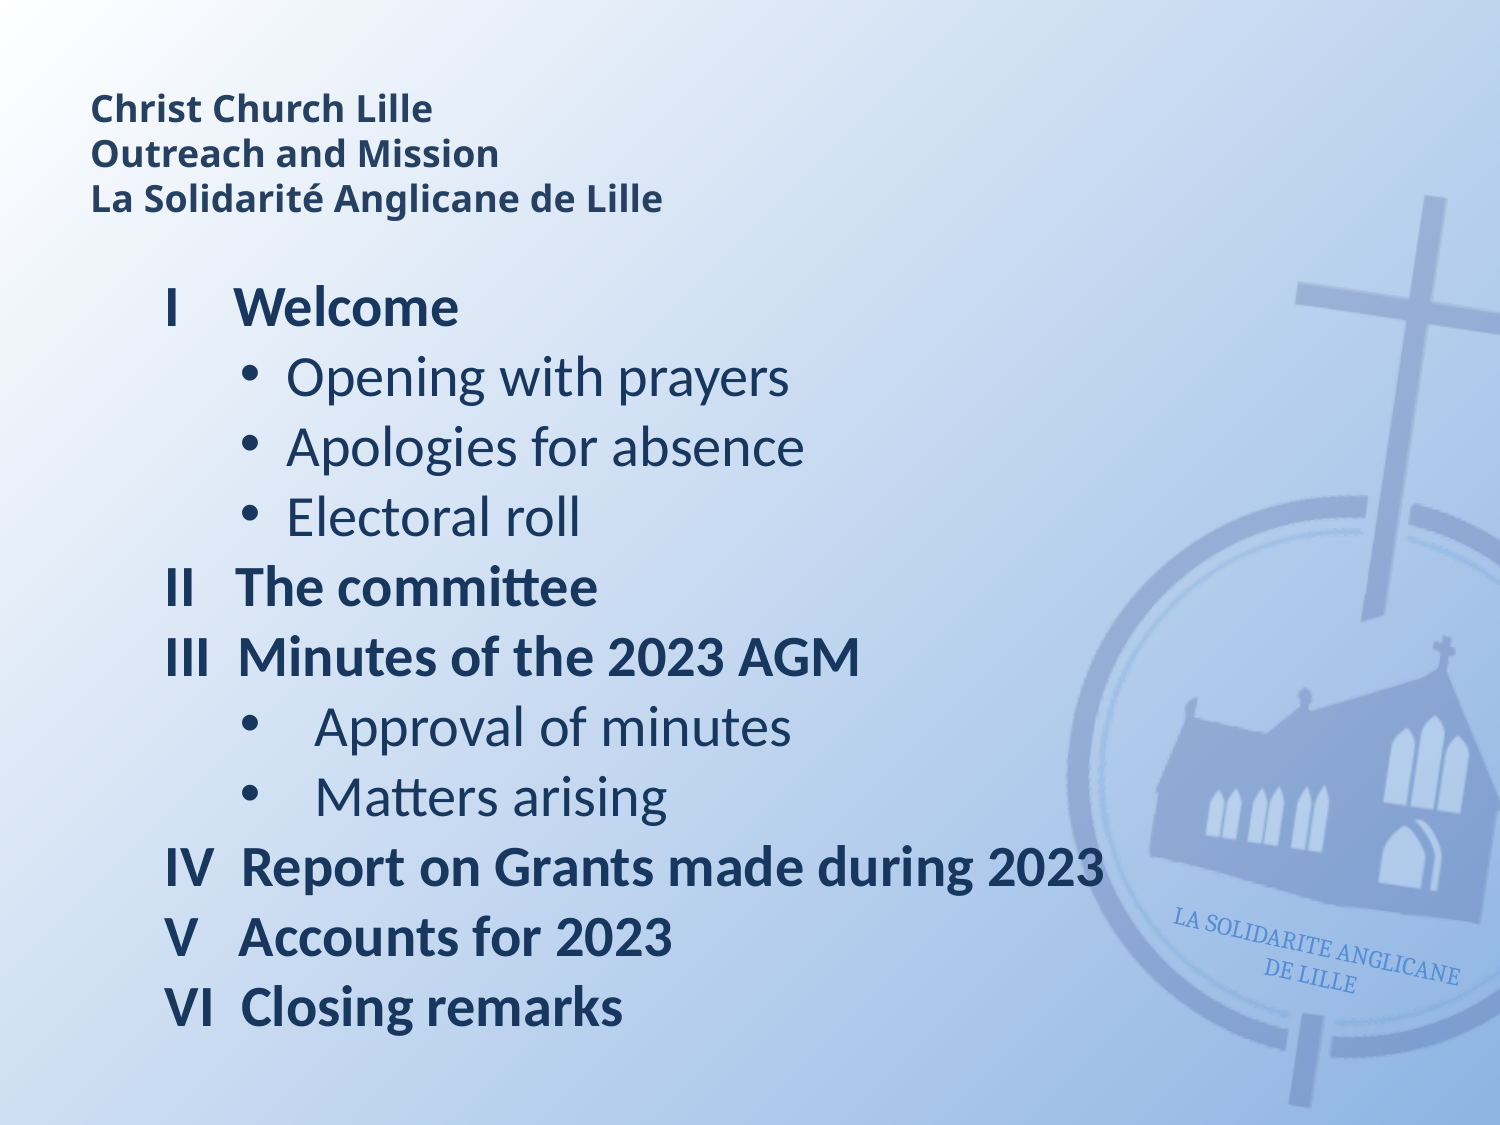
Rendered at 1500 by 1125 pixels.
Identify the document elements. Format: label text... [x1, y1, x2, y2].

text_box Christ Church Lille Outreach and Mission La Solidarité Anglicane de Lille [75, 78, 1427, 273]
text_box I Welcome Opening with prayers Apologies for absence Electoral roll II The committee III Minutes of the 2023 AGM Approval of minutes Matters arising IV Report on Grants made during 2023 V Accounts for 2023 VI Closing remarks [150, 260, 1356, 1045]
